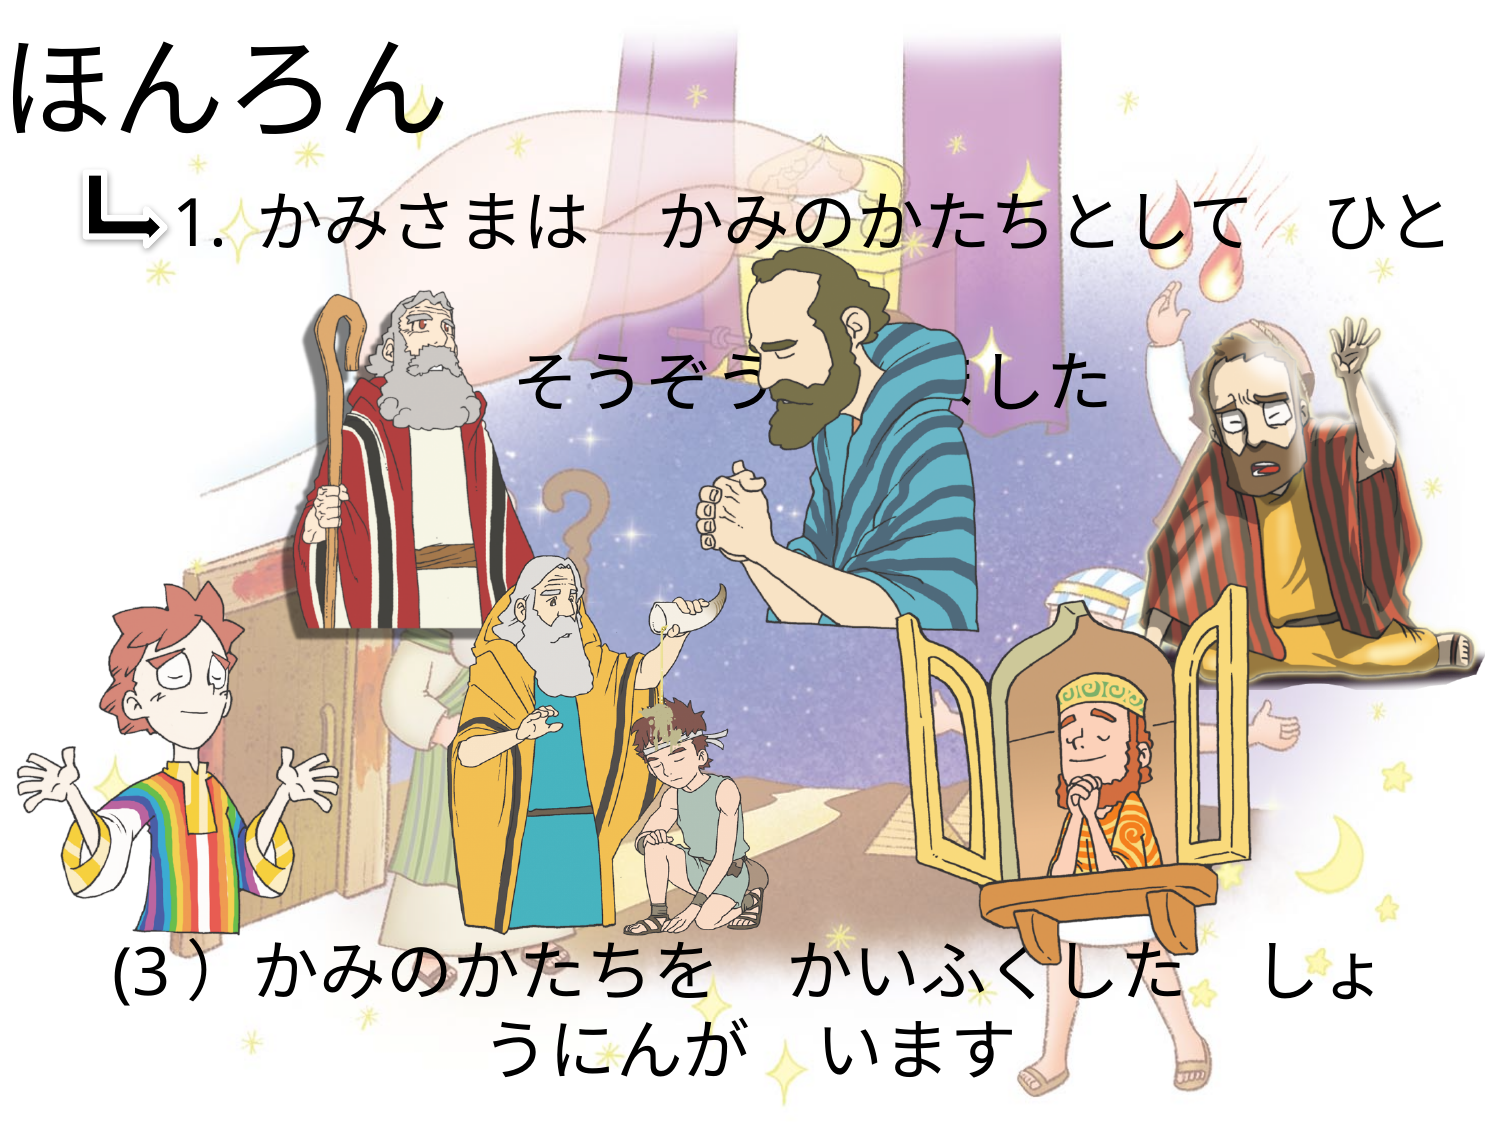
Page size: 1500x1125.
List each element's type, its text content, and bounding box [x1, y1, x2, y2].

text_box [82, 169, 147, 249]
text_box (3）かみのかたちを かいふくした しょうにんが います [65, 920, 1435, 1096]
text_box ほんろん [0, 9, 466, 160]
text_box かみさまは かみのかたちとして ひとを そうぞうされました [147, 172, 1480, 427]
picture [15, 245, 1485, 966]
